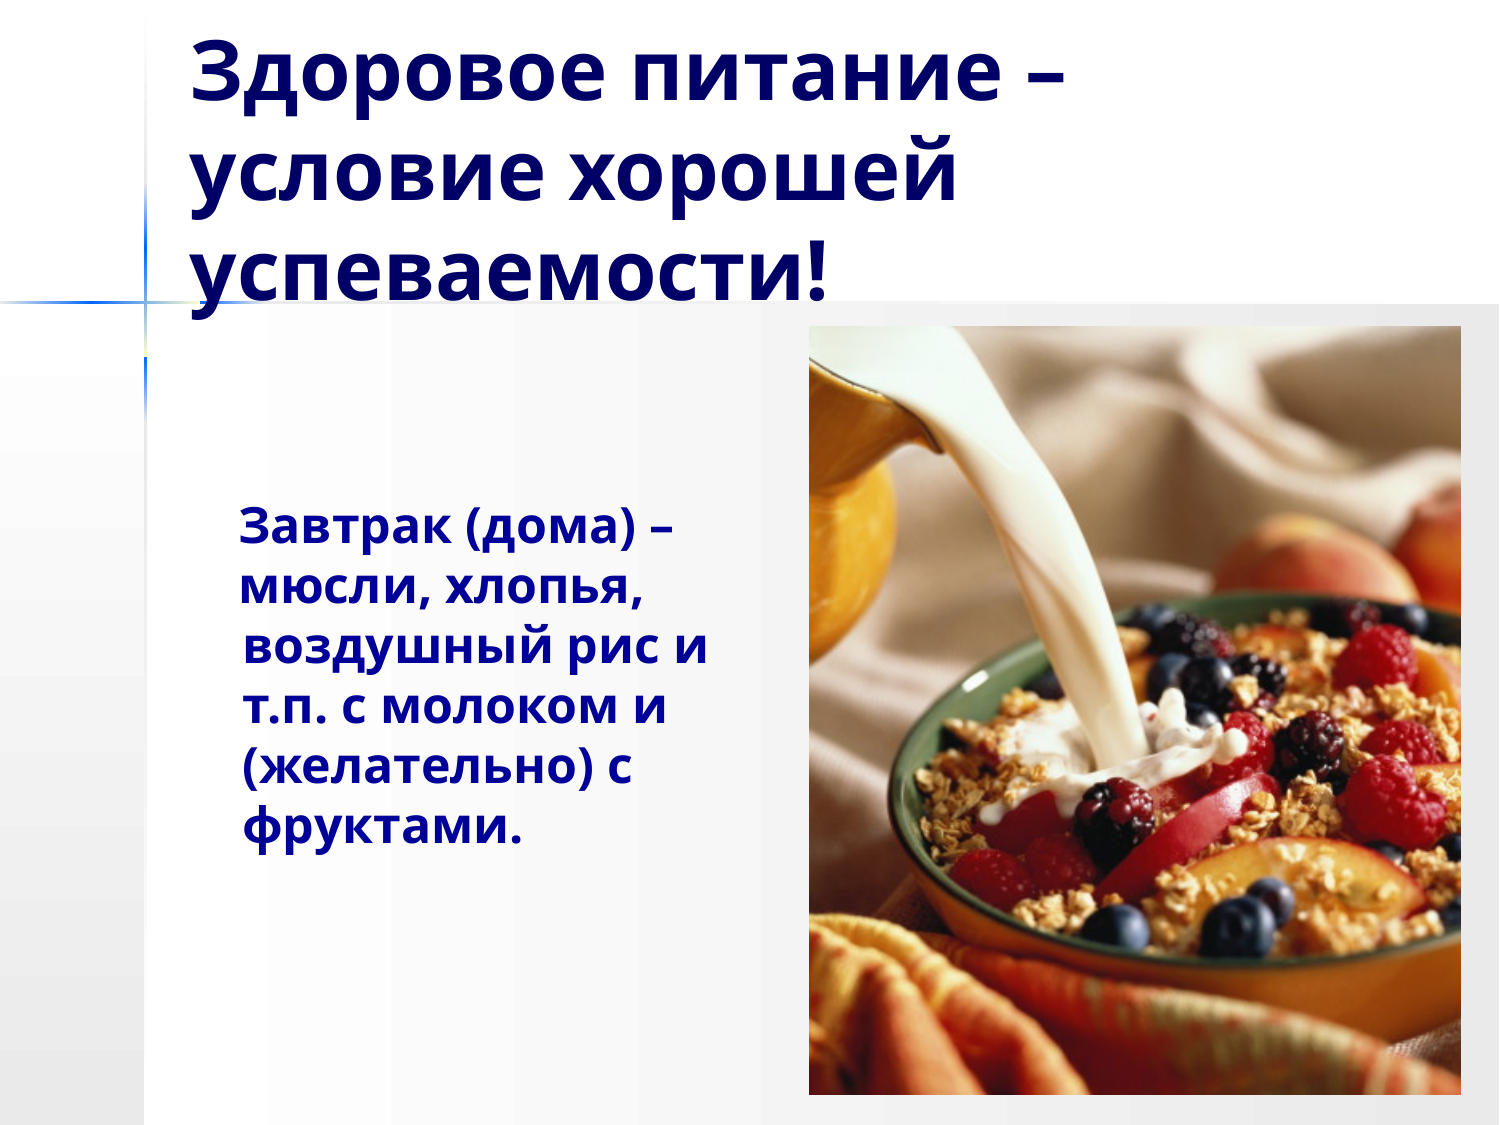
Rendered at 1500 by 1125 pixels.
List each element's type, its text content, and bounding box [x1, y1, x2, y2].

list Завтрак (дома) – мюсли, хлопья, воздушный рис и т.п. с молоком и (желательно) с фруктами. [171, 485, 735, 917]
title Здоровое питание – условие хорошей успеваемости! [174, 50, 1413, 285]
picture [808, 325, 1461, 1095]
